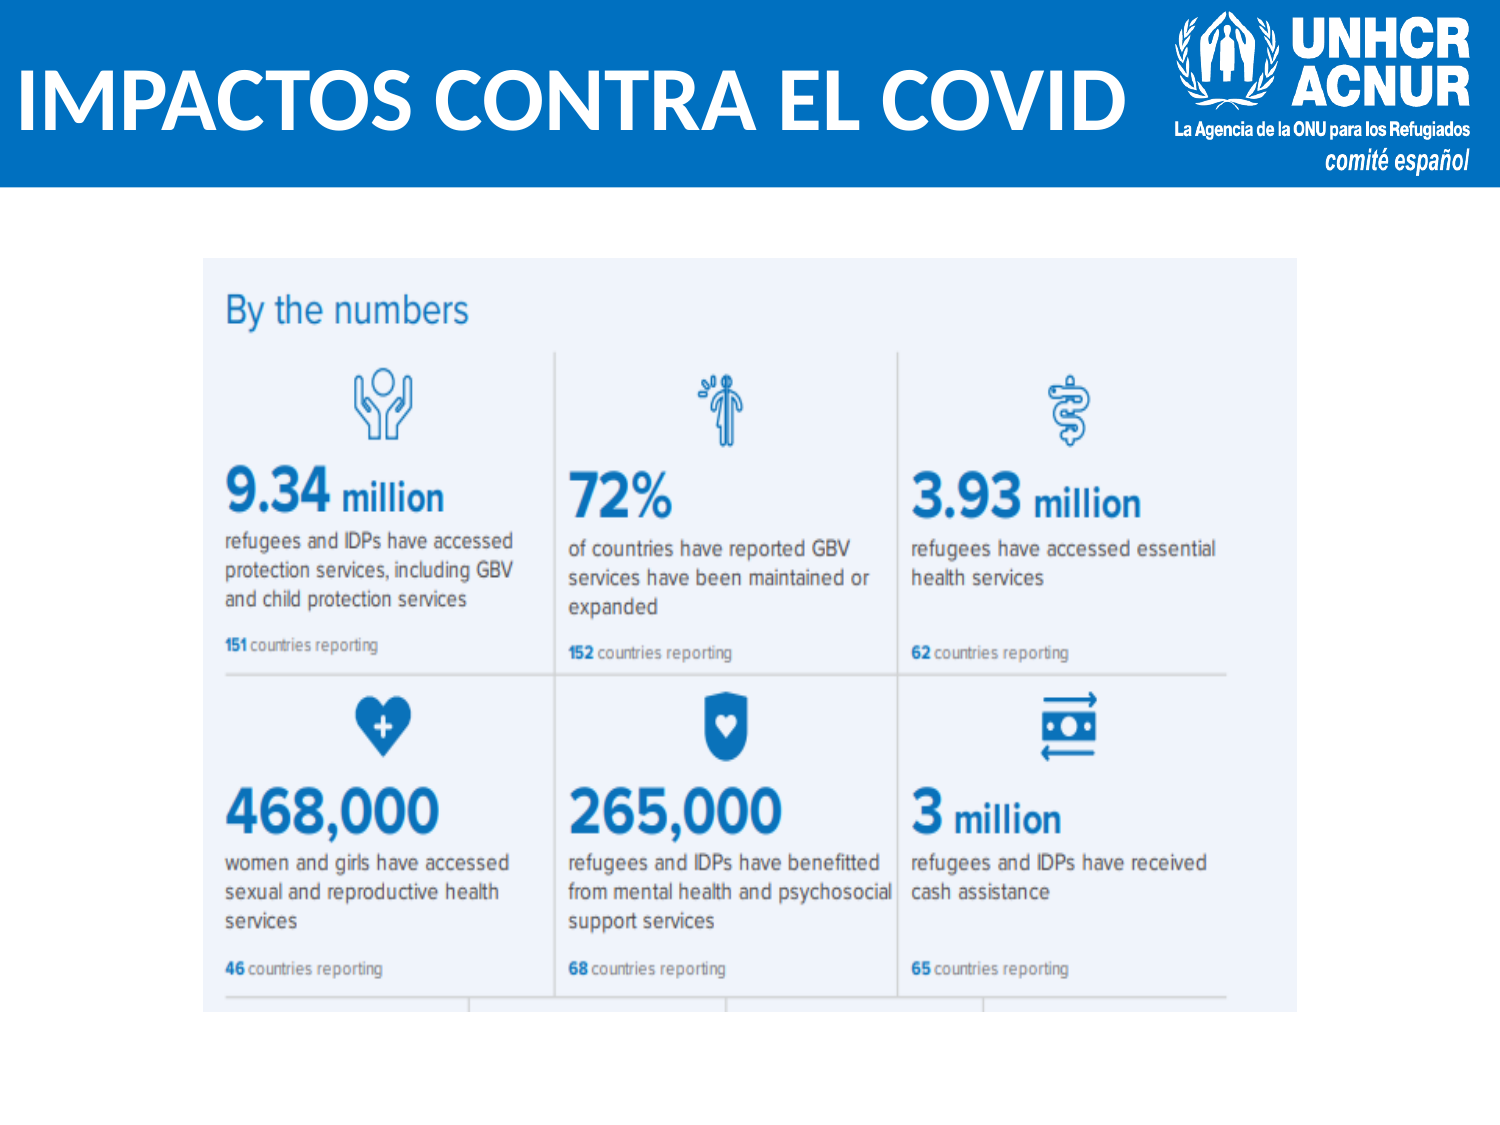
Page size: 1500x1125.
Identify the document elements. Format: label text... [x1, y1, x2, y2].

picture [202, 258, 1298, 1012]
title IMPACTOS CONTRA EL COVID [0, 0, 1500, 188]
picture [1174, 11, 1471, 176]
